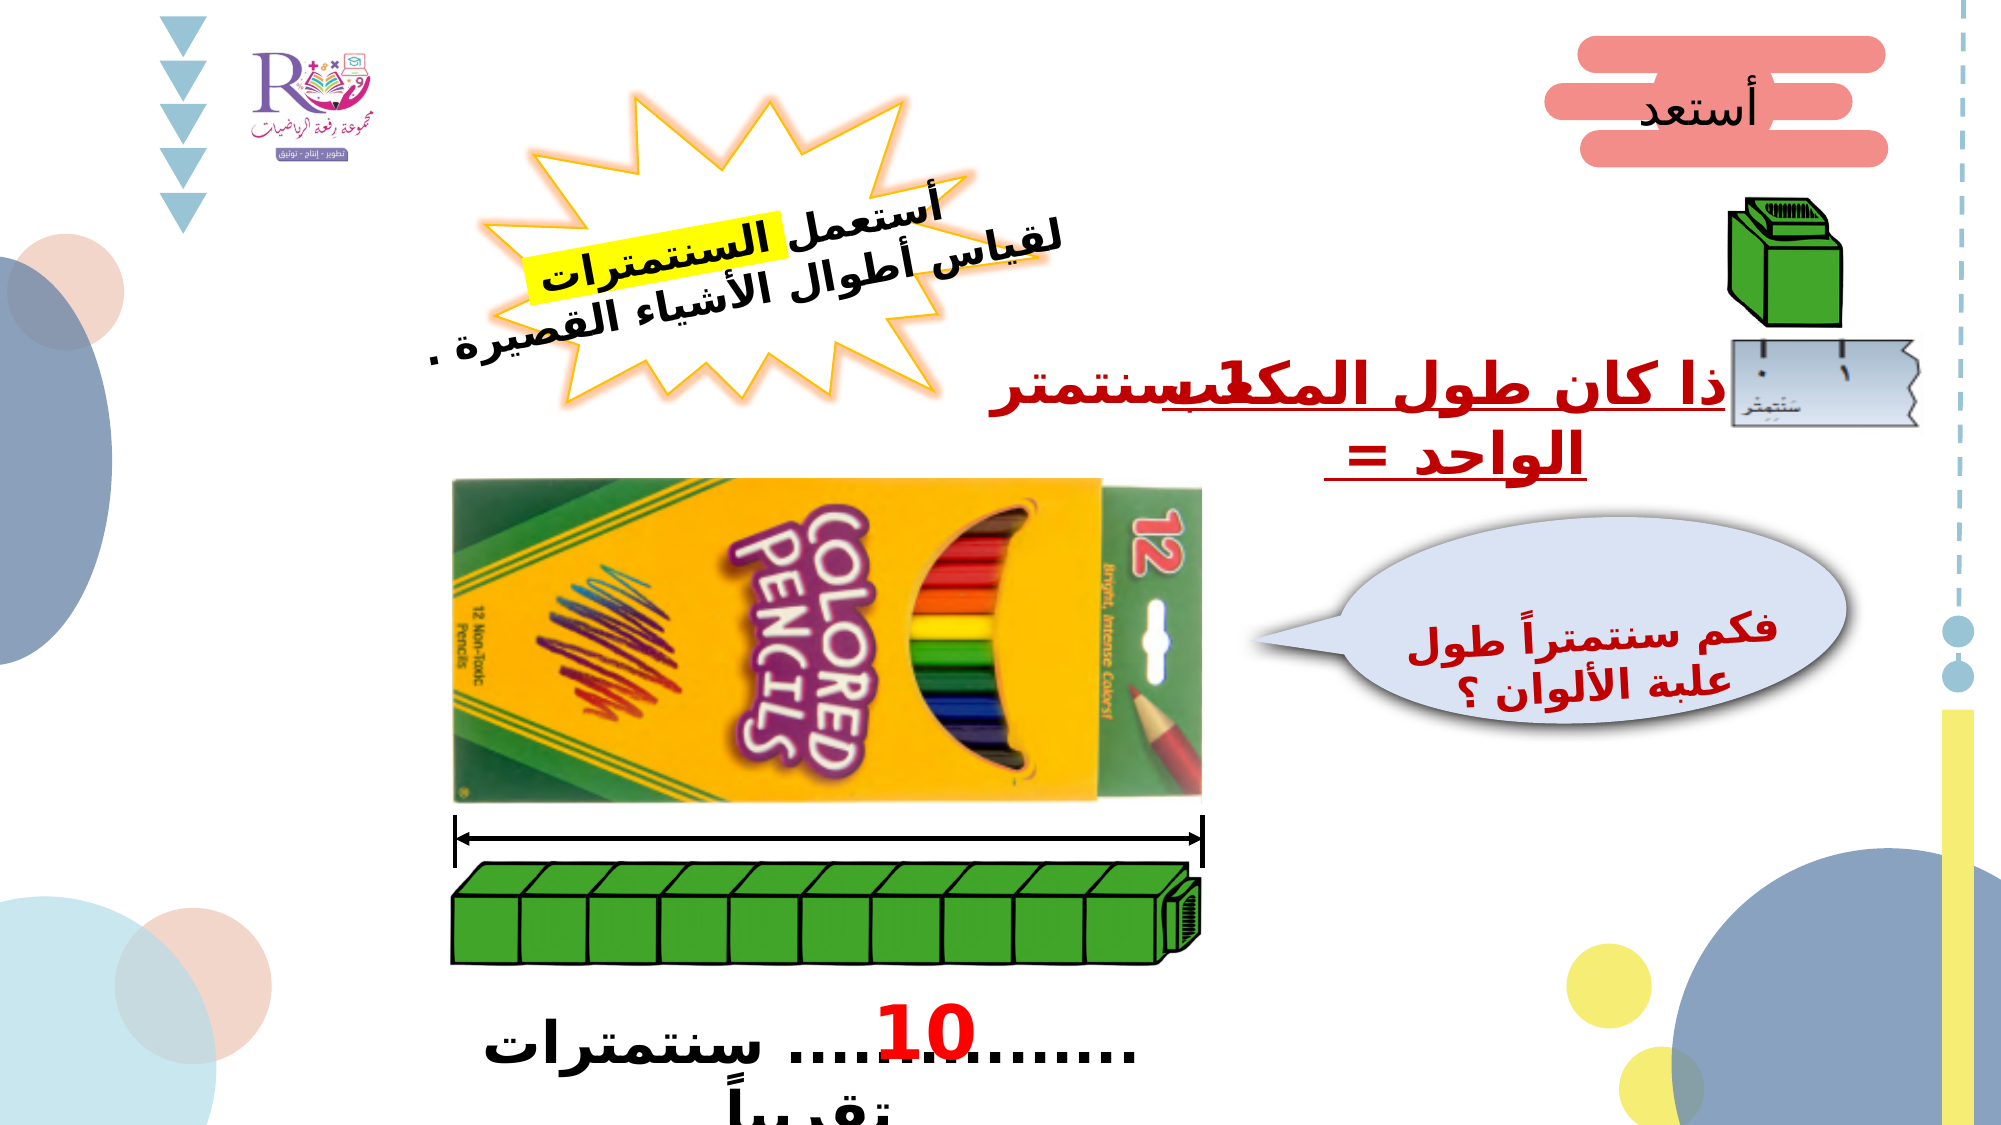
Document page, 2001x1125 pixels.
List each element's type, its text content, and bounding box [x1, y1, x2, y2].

text_box [482, 95, 904, 249]
picture [1725, 185, 1849, 331]
picture [448, 849, 1212, 981]
picture [451, 477, 1203, 804]
text_box أستعمل السنتمترات لقياس أطوال الأشياء القصيرة . [394, 146, 1083, 385]
picture [1725, 332, 1924, 436]
text_box 1 سنتمتر [949, 337, 1279, 423]
picture [216, 20, 408, 173]
text_box ................ سنتمترات تقريباً [447, 997, 1177, 1125]
text_box أستعد [1581, 68, 1775, 150]
text_box [565, 290, 940, 405]
text_box إذا كان طول المكعب الواحد = [1135, 338, 1775, 494]
text_box 10 [854, 981, 996, 1083]
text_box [1301, 517, 1883, 723]
